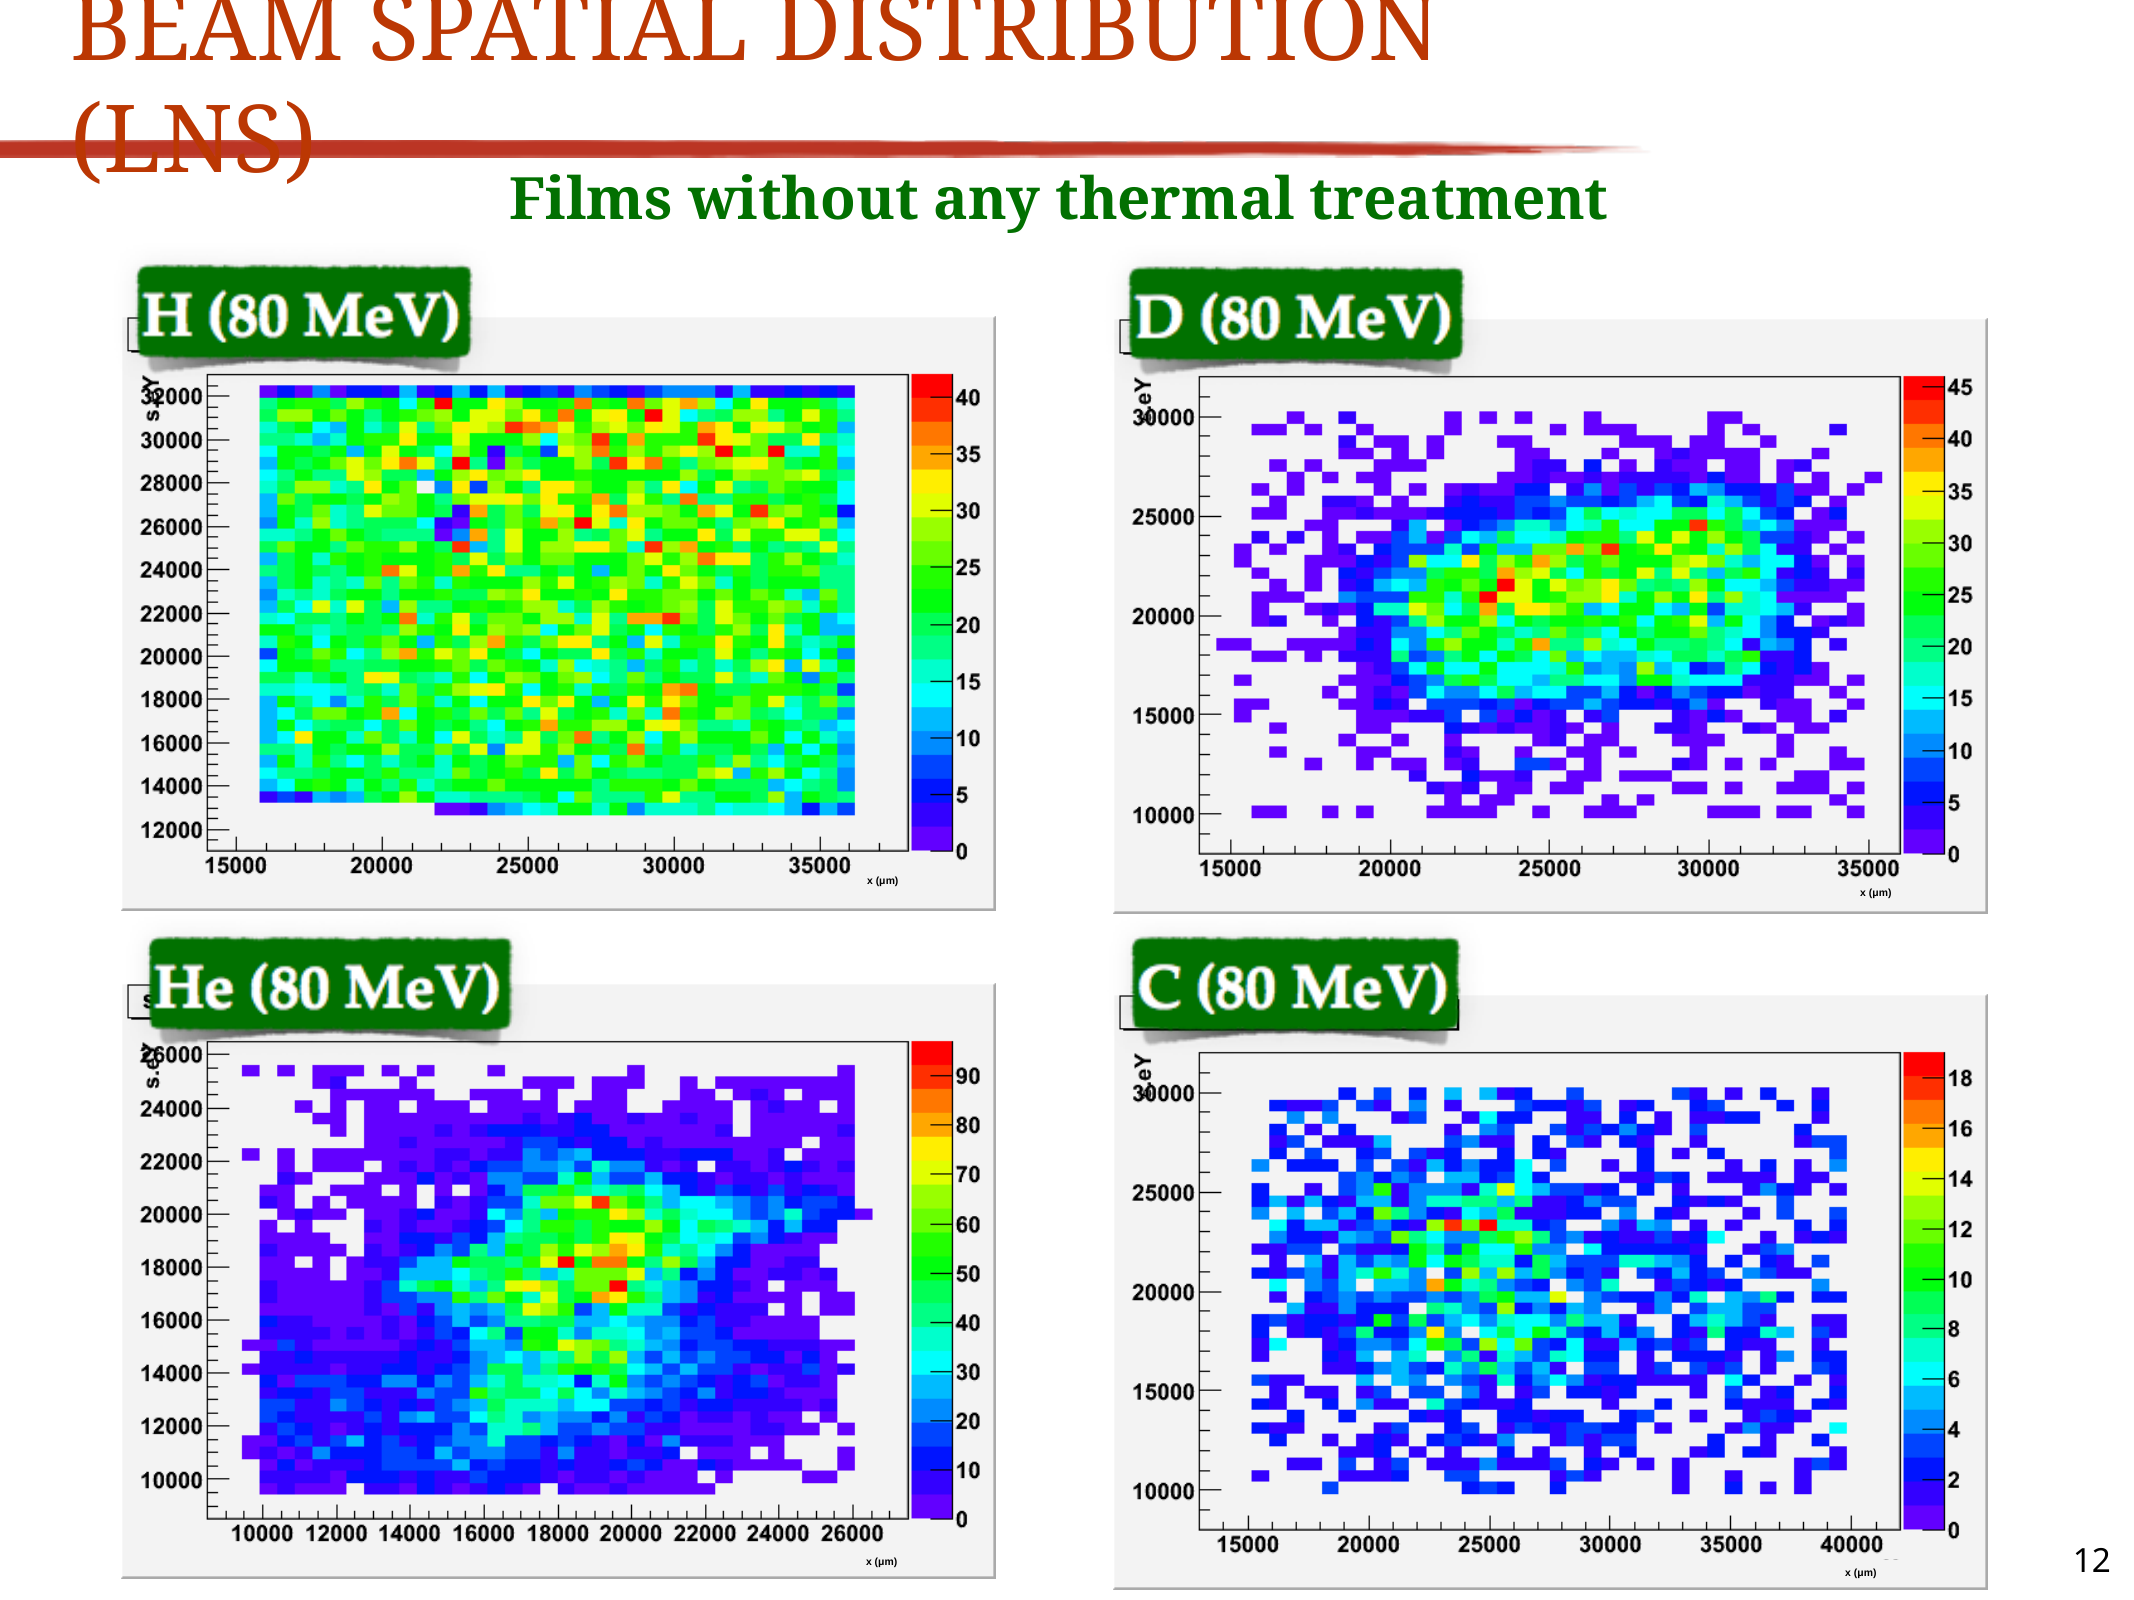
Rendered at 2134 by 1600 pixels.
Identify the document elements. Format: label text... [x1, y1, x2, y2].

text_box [1112, 993, 1989, 1599]
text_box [120, 982, 997, 1588]
text_box beam spatial distribution (LNS) [62, 0, 1608, 140]
text_box Films without any thermal treatment [495, 158, 1638, 240]
picture [120, 906, 542, 1062]
slide_number 12 [2063, 1530, 2121, 1585]
text_box beam spatial distribution (LNS) [62, 158, 495, 200]
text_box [120, 314, 997, 912]
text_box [1112, 317, 1989, 918]
picture [1101, 235, 1492, 391]
picture [1104, 906, 1489, 1062]
picture [0, 140, 1678, 158]
picture [109, 234, 500, 390]
